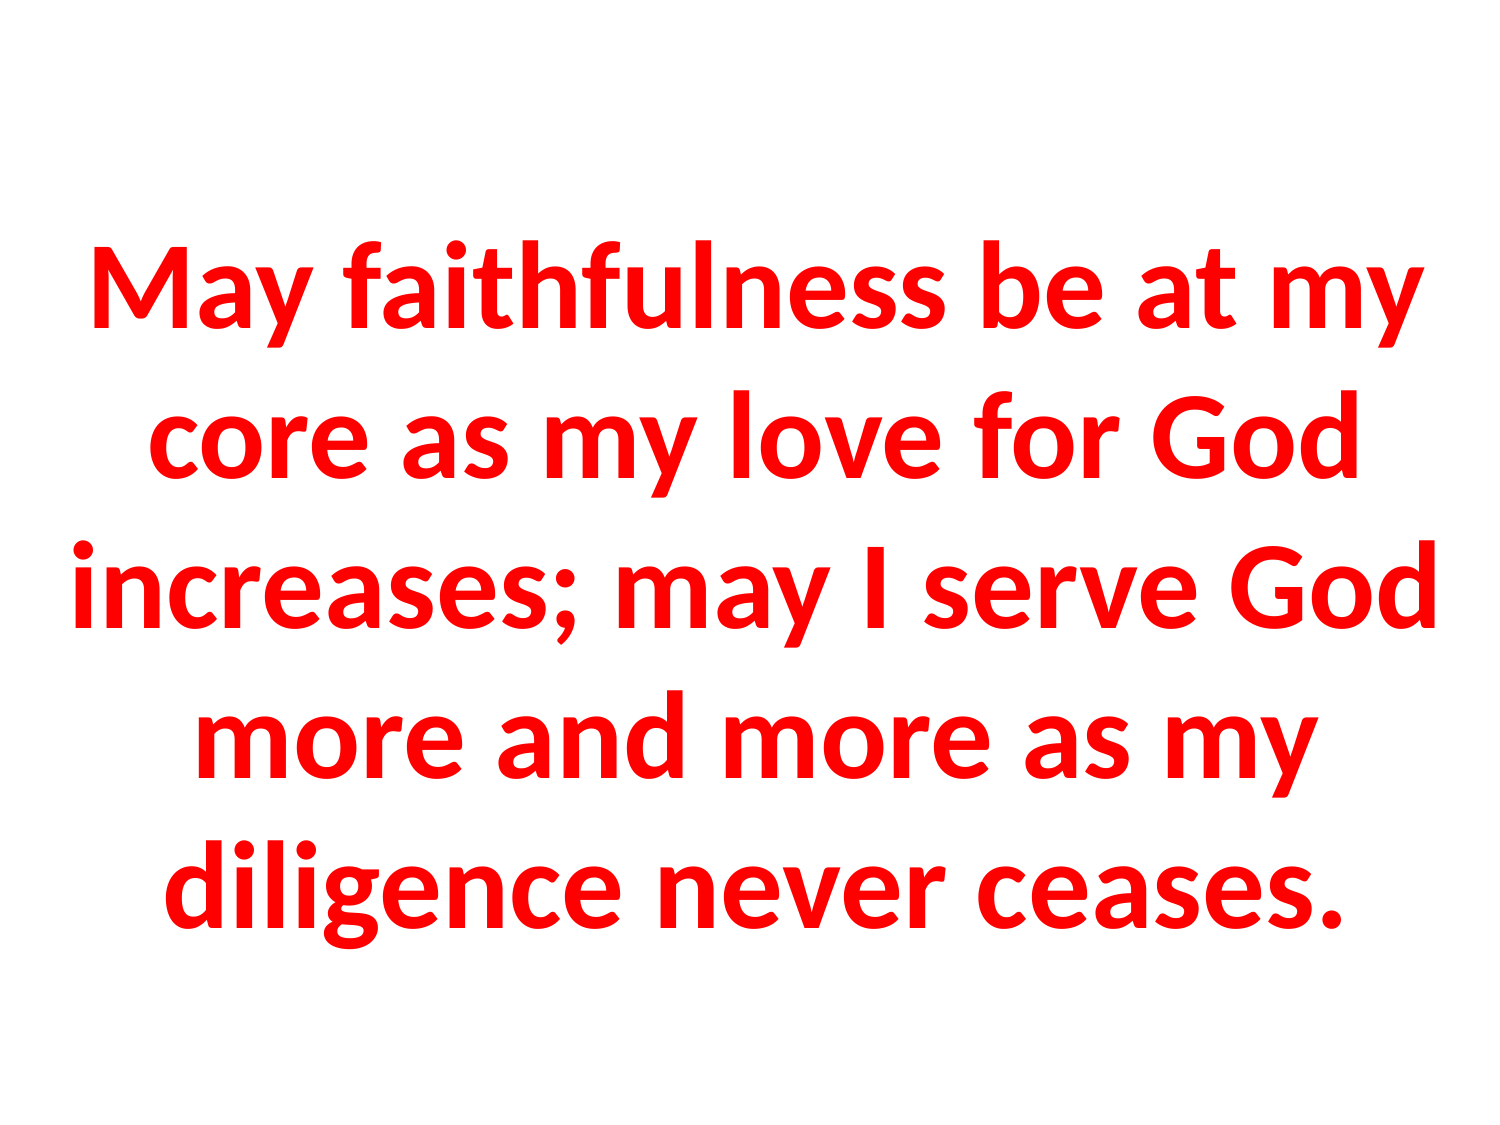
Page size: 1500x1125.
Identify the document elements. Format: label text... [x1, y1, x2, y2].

title May faithfulness be at my core as my love for God increases; may I serve God more and more as my diligence never ceases. [37, 45, 1475, 1113]
